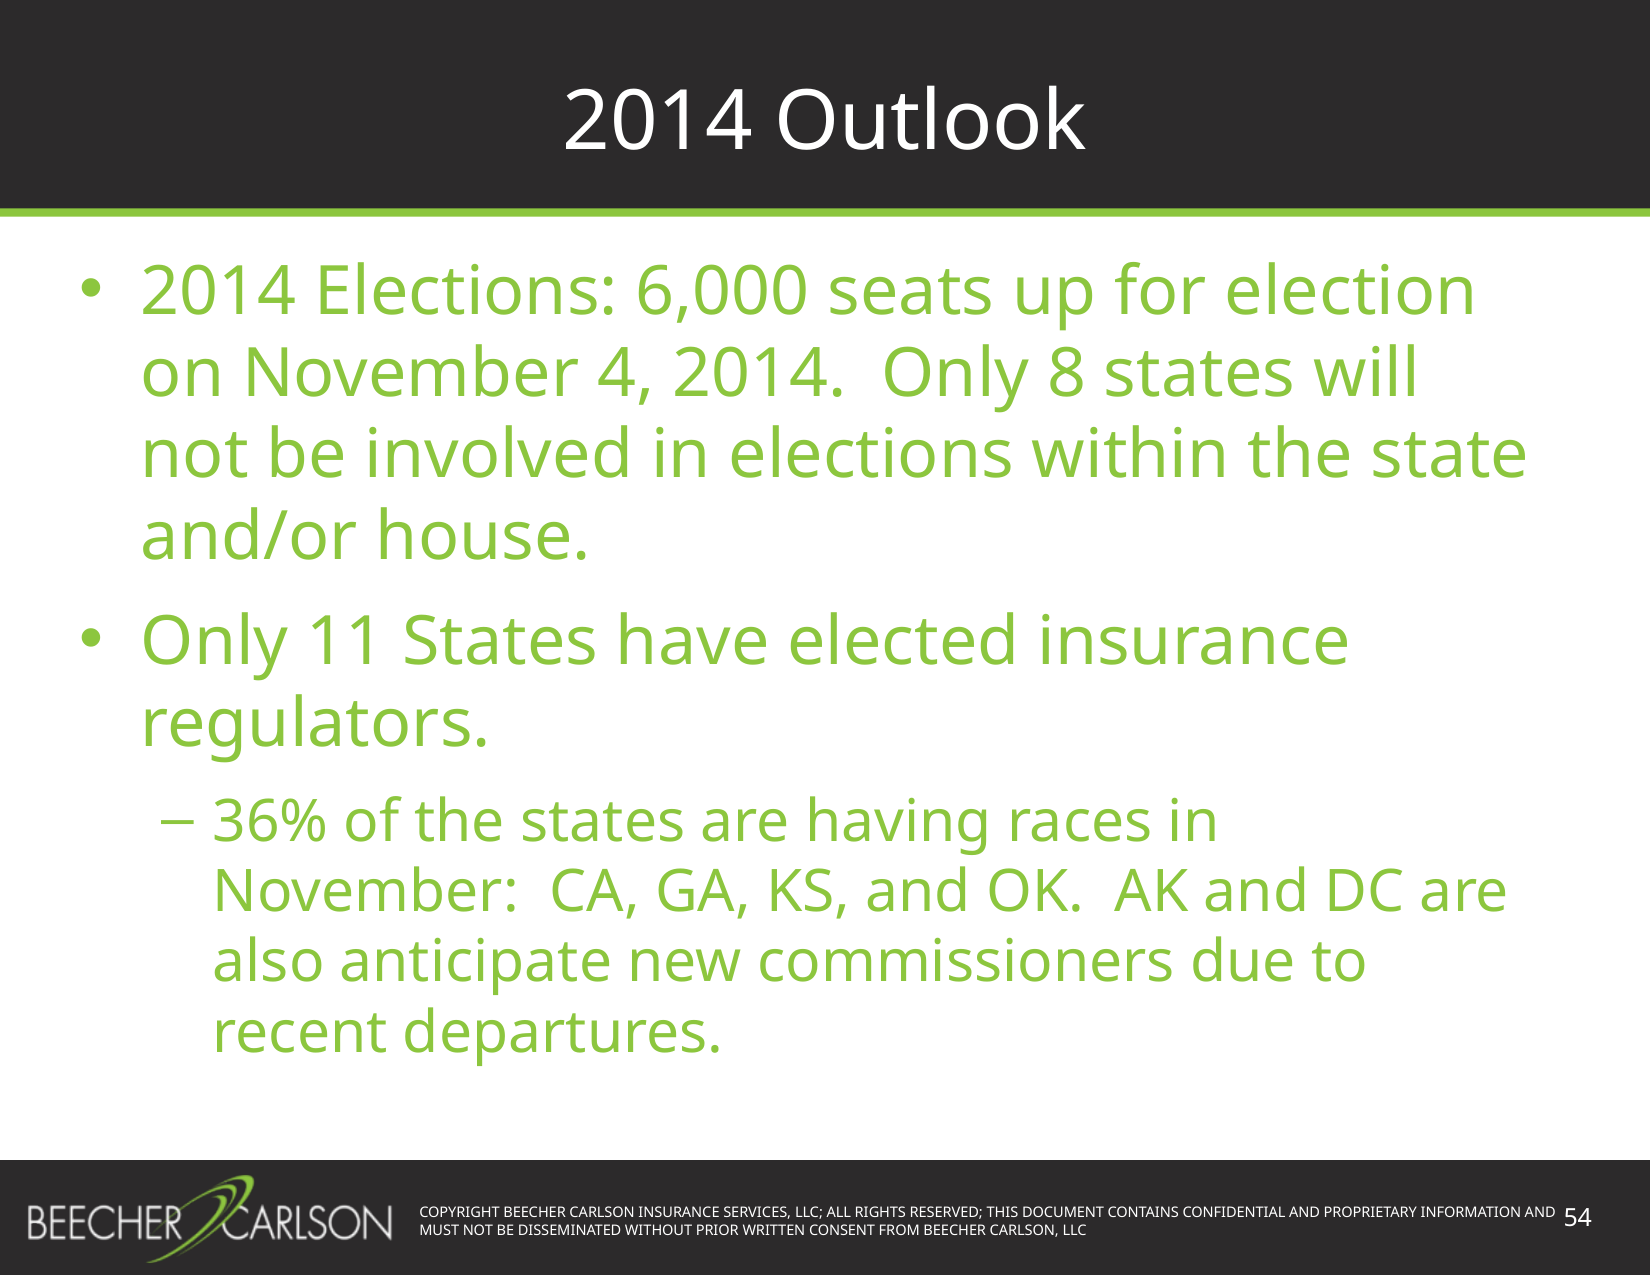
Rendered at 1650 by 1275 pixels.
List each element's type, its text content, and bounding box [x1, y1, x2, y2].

slide_number 54 [1223, 1192, 1609, 1261]
list 2014 Elections: 6,000 seats up for election on November 4, 2014. Only 8 states will not be involved in elections within the state and/or house. Only 11 States have elected insurance regulators. 36% of the states are having races in November: CA, GA, KS, and OK. AK and DC are also anticipate new commissioners due to recent departures. [62, 237, 1548, 1079]
picture [27, 1172, 393, 1265]
title 2014 Outlook [82, 42, 1568, 190]
